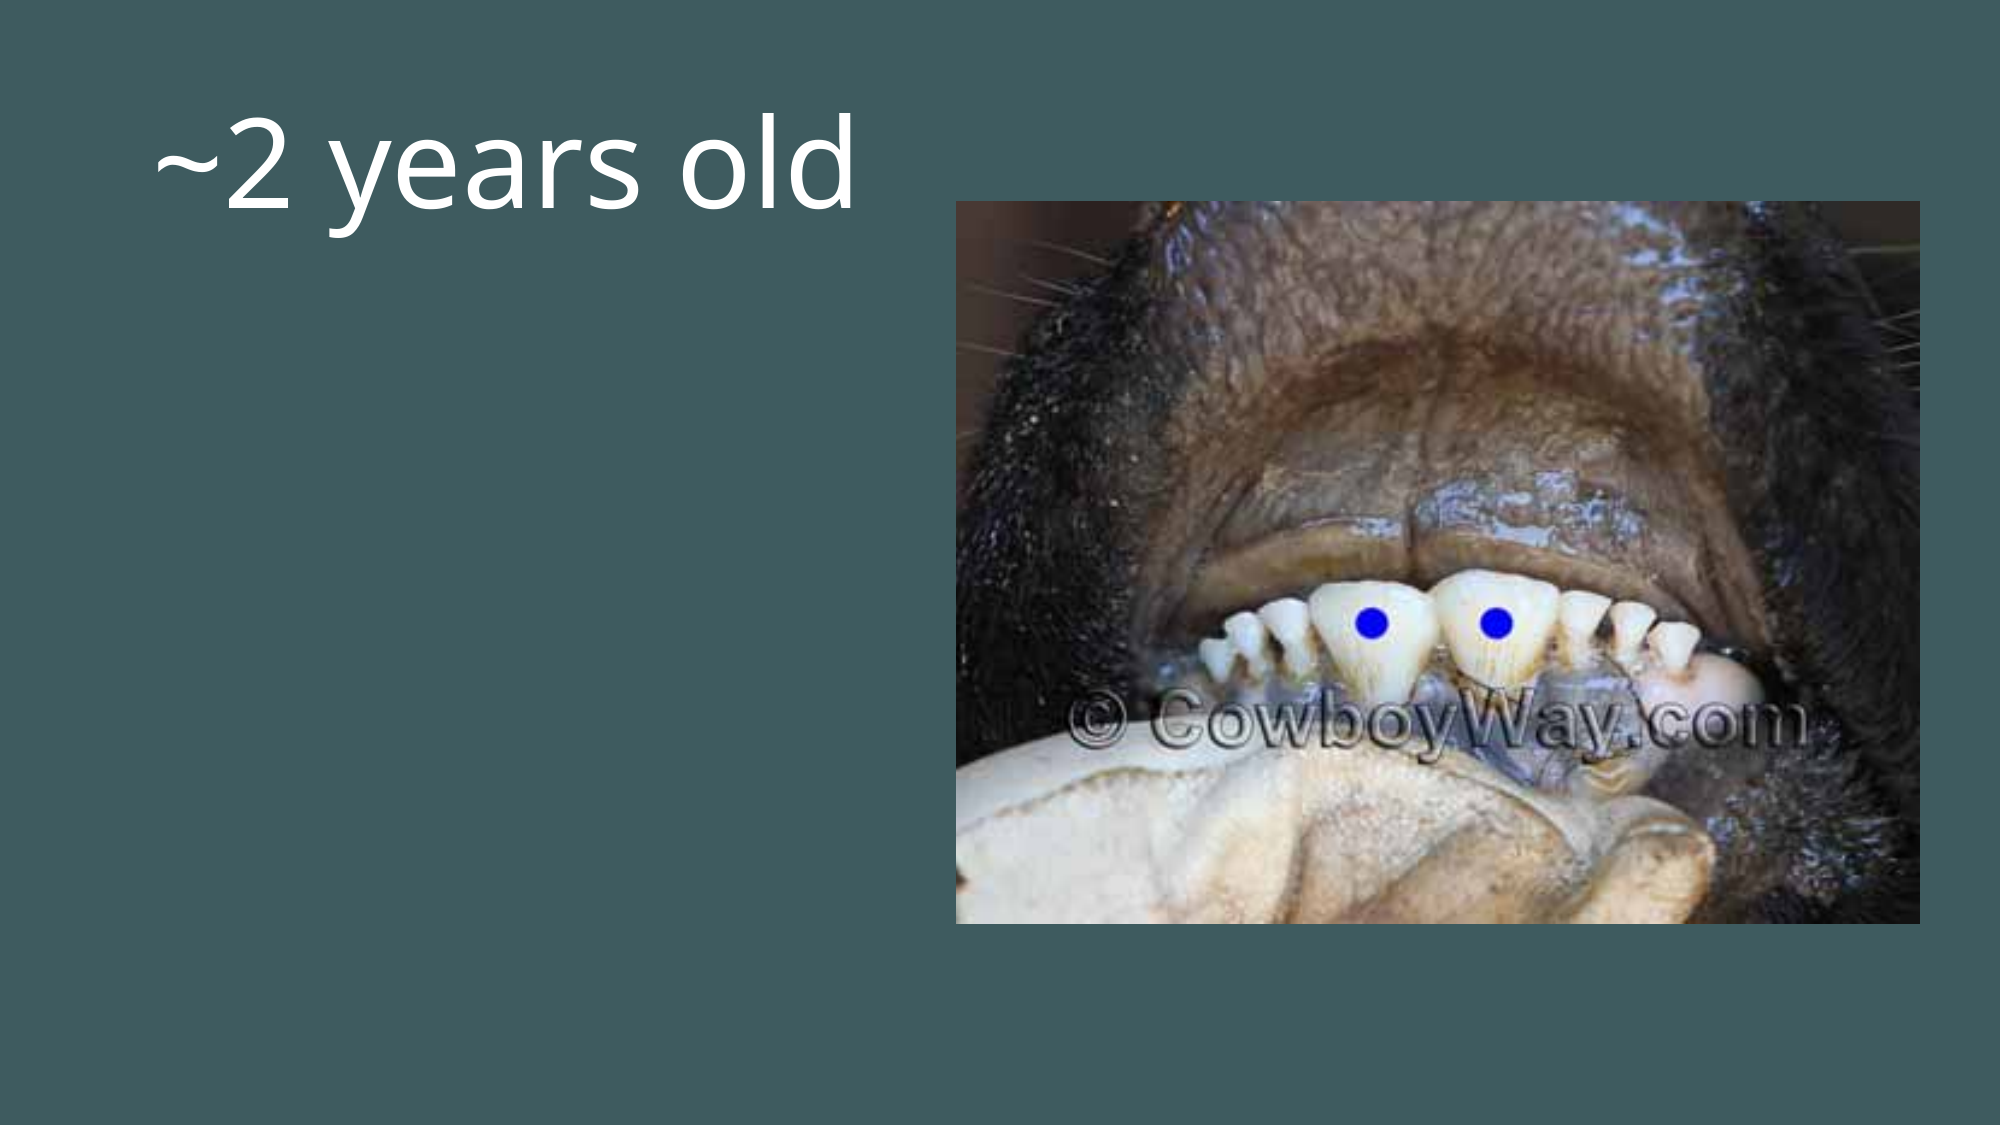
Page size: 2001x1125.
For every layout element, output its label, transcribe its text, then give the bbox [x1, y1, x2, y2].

title ~2 years old [137, 59, 1863, 278]
picture [956, 201, 1920, 924]
